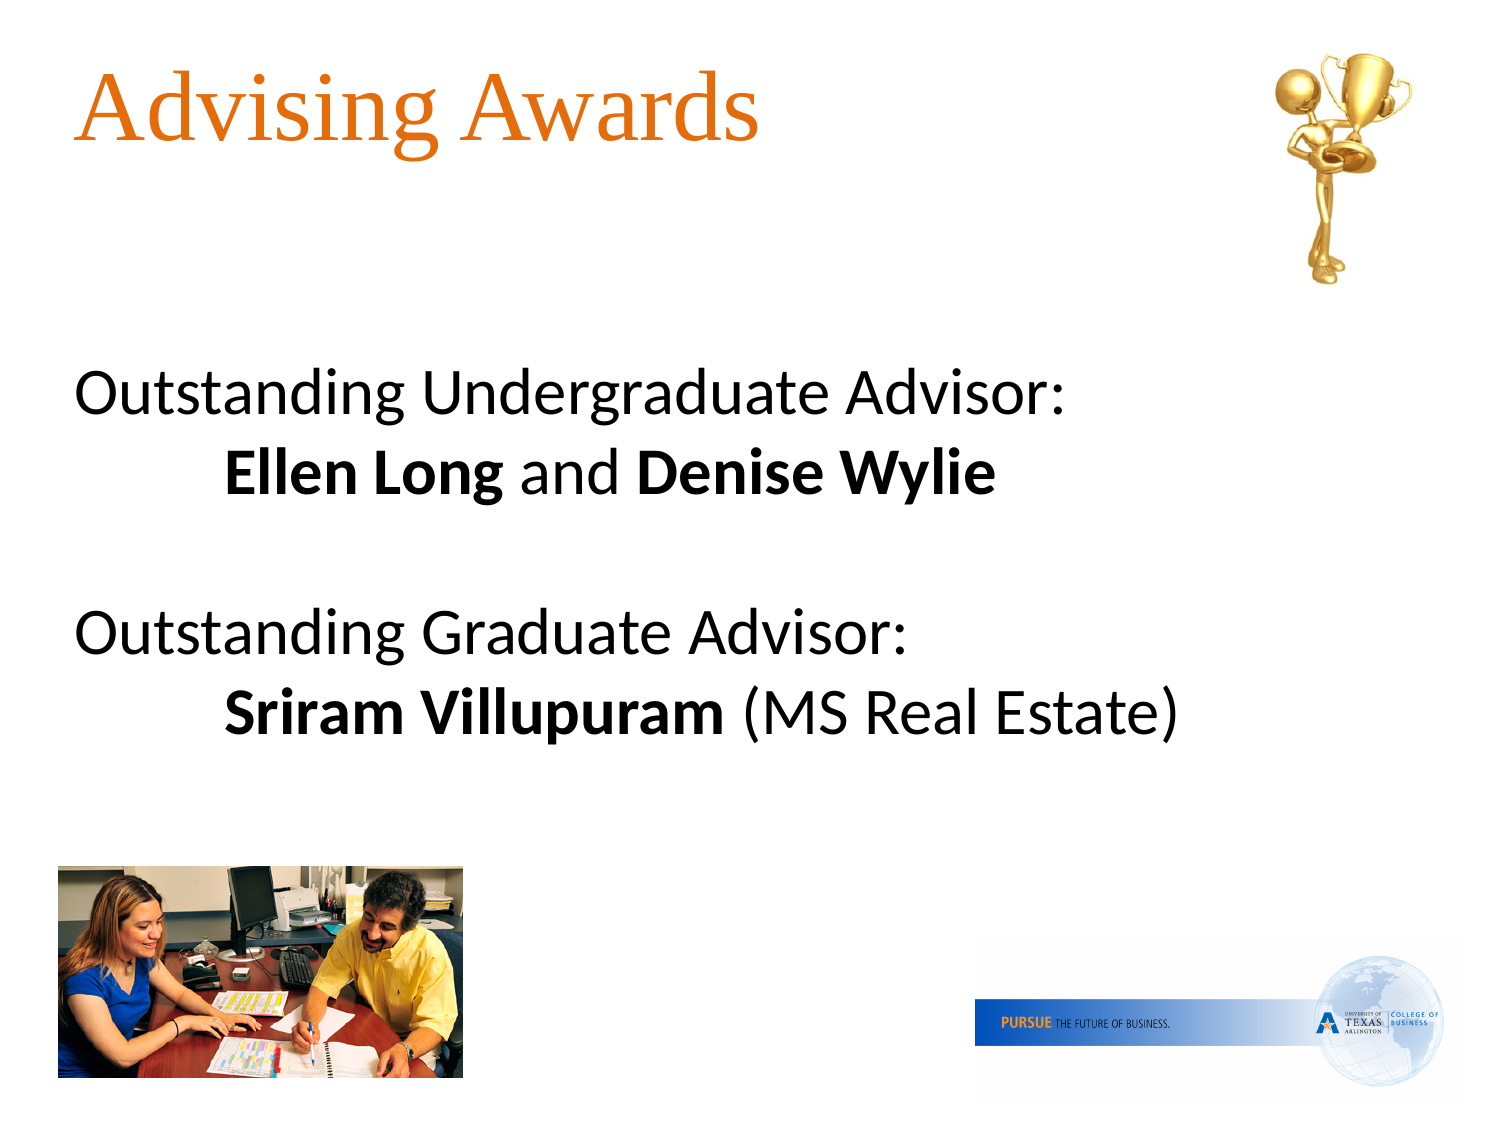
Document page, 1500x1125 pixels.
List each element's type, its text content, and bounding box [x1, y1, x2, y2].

text_box Outstanding Undergraduate Advisor: Ellen Long and Denise Wylie Outstanding Graduate Advisor: Sriram Villupuram (MS Real Estate) [59, 310, 1442, 866]
picture [58, 866, 463, 1078]
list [974, 936, 1463, 1107]
picture [1212, 49, 1451, 288]
title Advising Awards [58, 24, 1409, 176]
